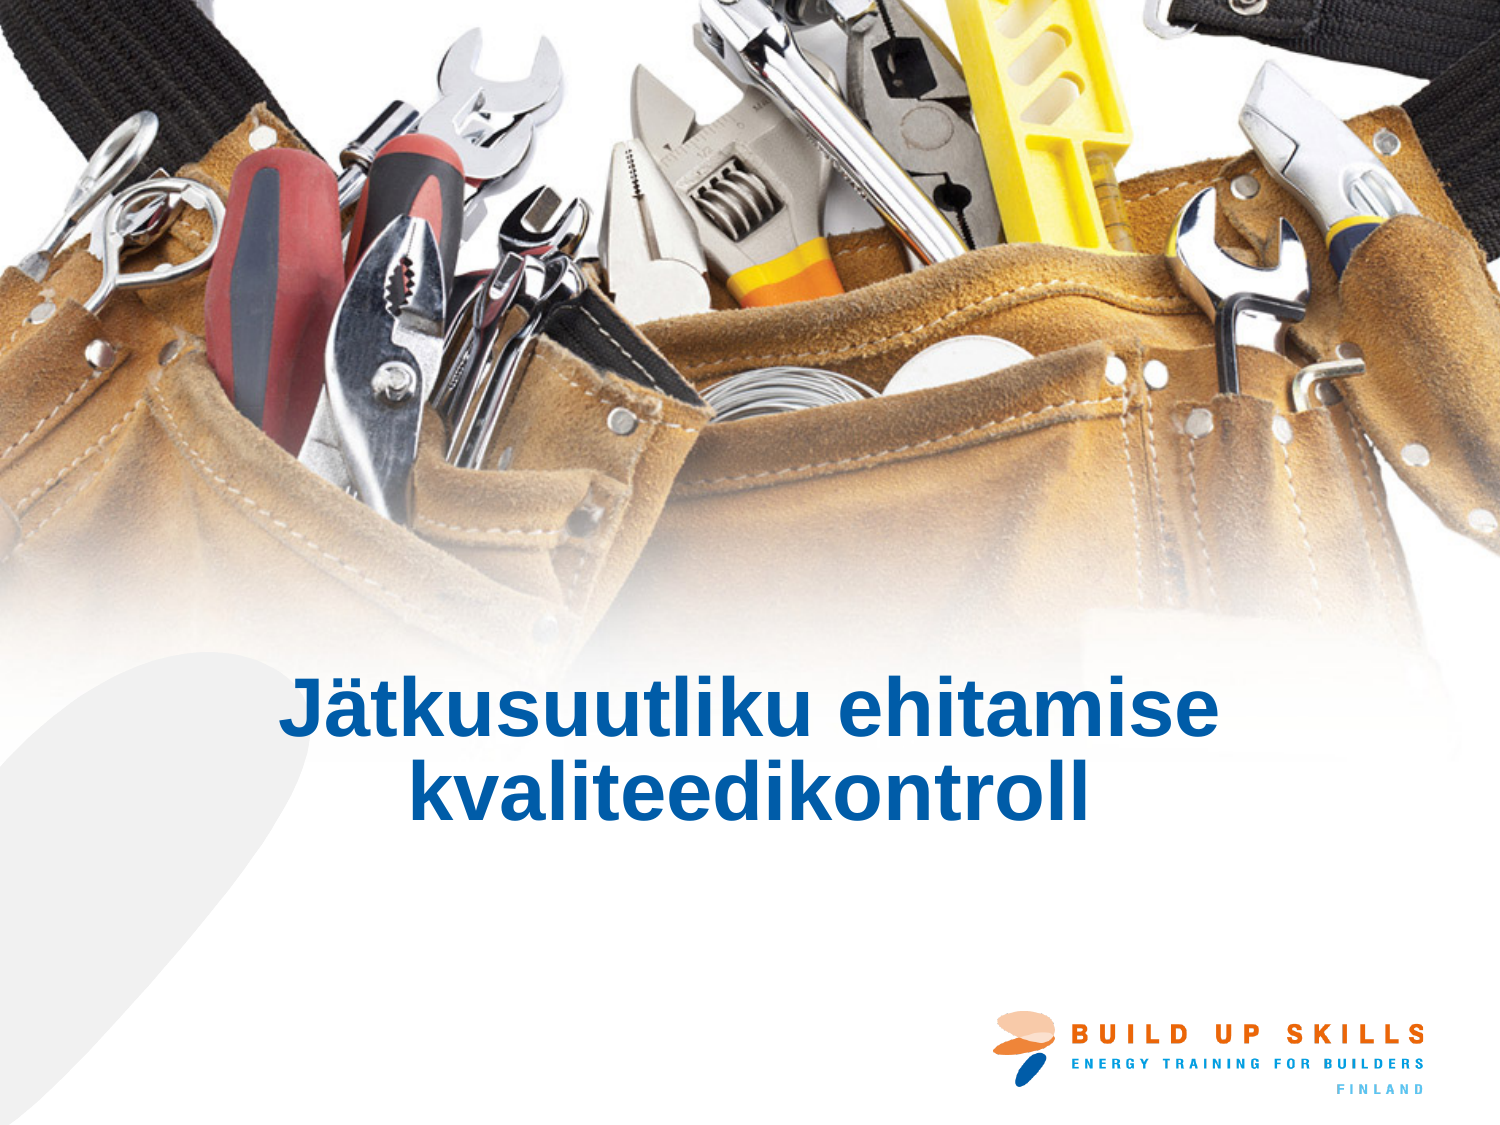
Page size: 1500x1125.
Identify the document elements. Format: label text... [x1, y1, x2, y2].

title Jätkusuutliku ehitamise kvaliteedikontroll [76, 586, 1424, 858]
picture [0, 0, 1500, 1125]
